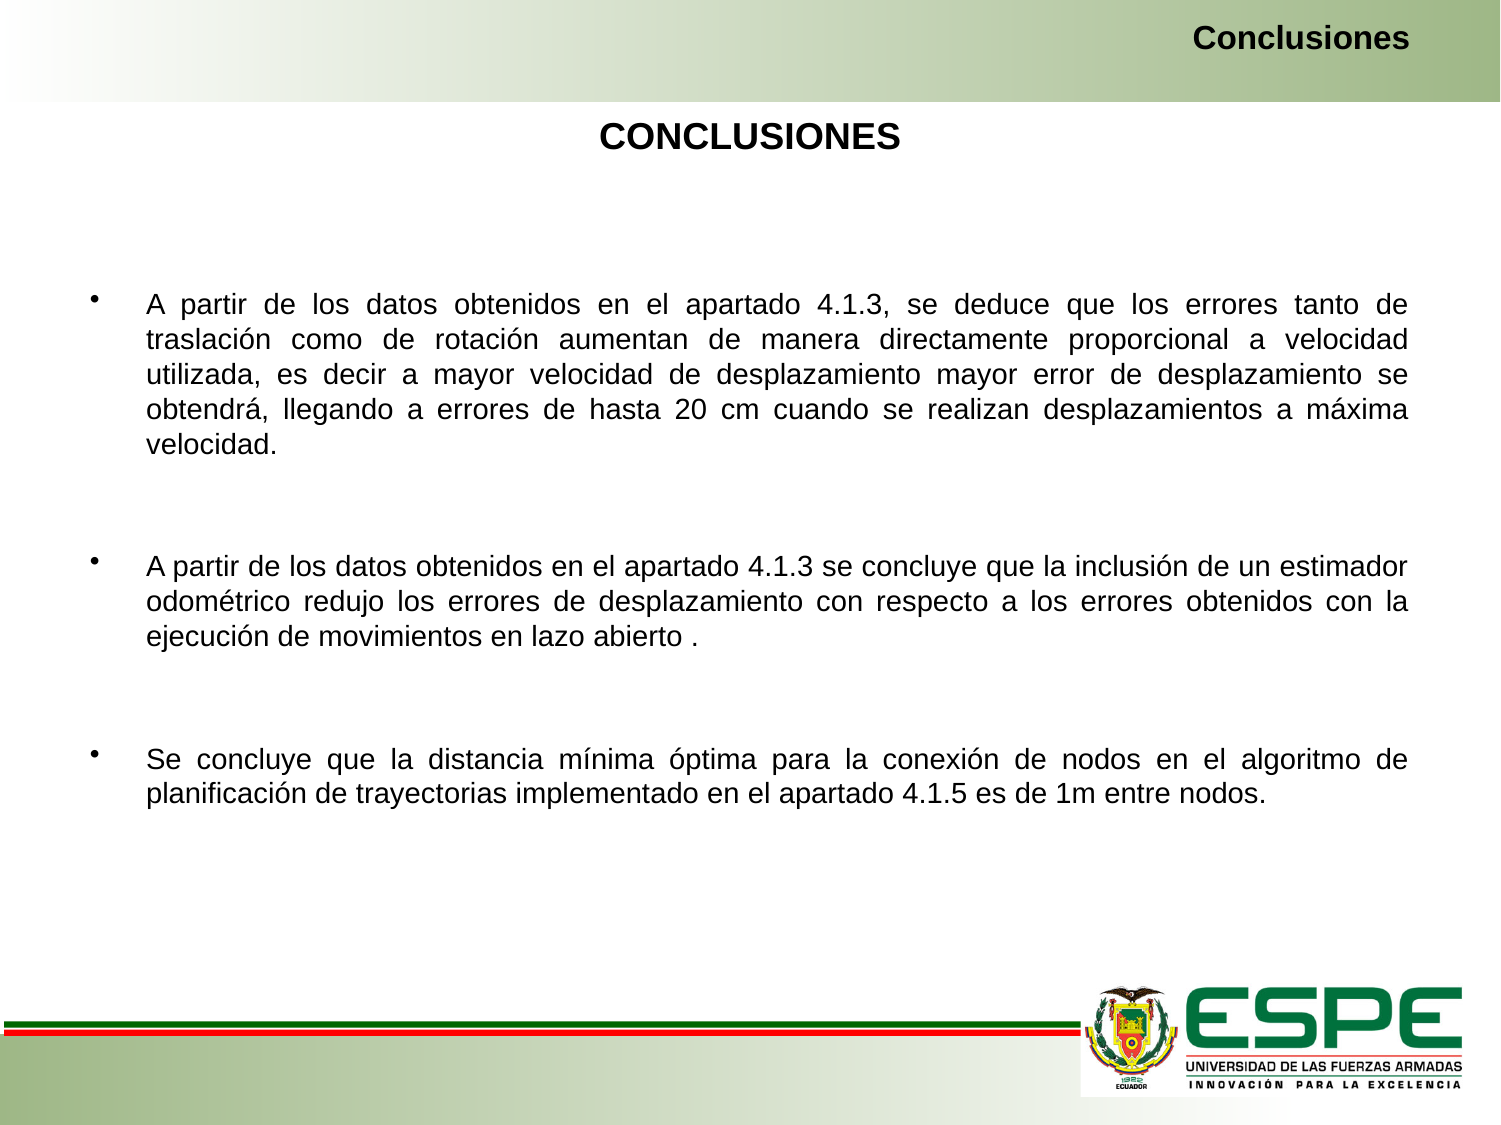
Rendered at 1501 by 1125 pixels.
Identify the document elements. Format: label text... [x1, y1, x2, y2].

list CONCLUSIONES A partir de los datos obtenidos en el apartado 4.1.3, se deduce que los errores tanto de traslación como de rotación aumentan de manera directamente proporcional a velocidad utilizada, es decir a mayor velocidad de desplazamiento mayor error de desplazamiento se obtendrá, llegando a errores de hasta 20 cm cuando se realizan desplazamientos a máxima velocidad. A partir de los datos obtenidos en el apartado 4.1.3 se concluye que la inclusión de un estimador odométrico redujo los errores de desplazamiento con respecto a los errores obtenidos con la ejecución de movimientos en lazo abierto . Se concluye que la distancia mínima óptima para la conexión de nodos en el algoritmo de planificación de trayectorias implementado en el apartado 4.1.5 es de 1m entre nodos. [75, 197, 1426, 954]
text_box Conclusiones [74, 8, 1426, 197]
picture [1080, 975, 1483, 1098]
